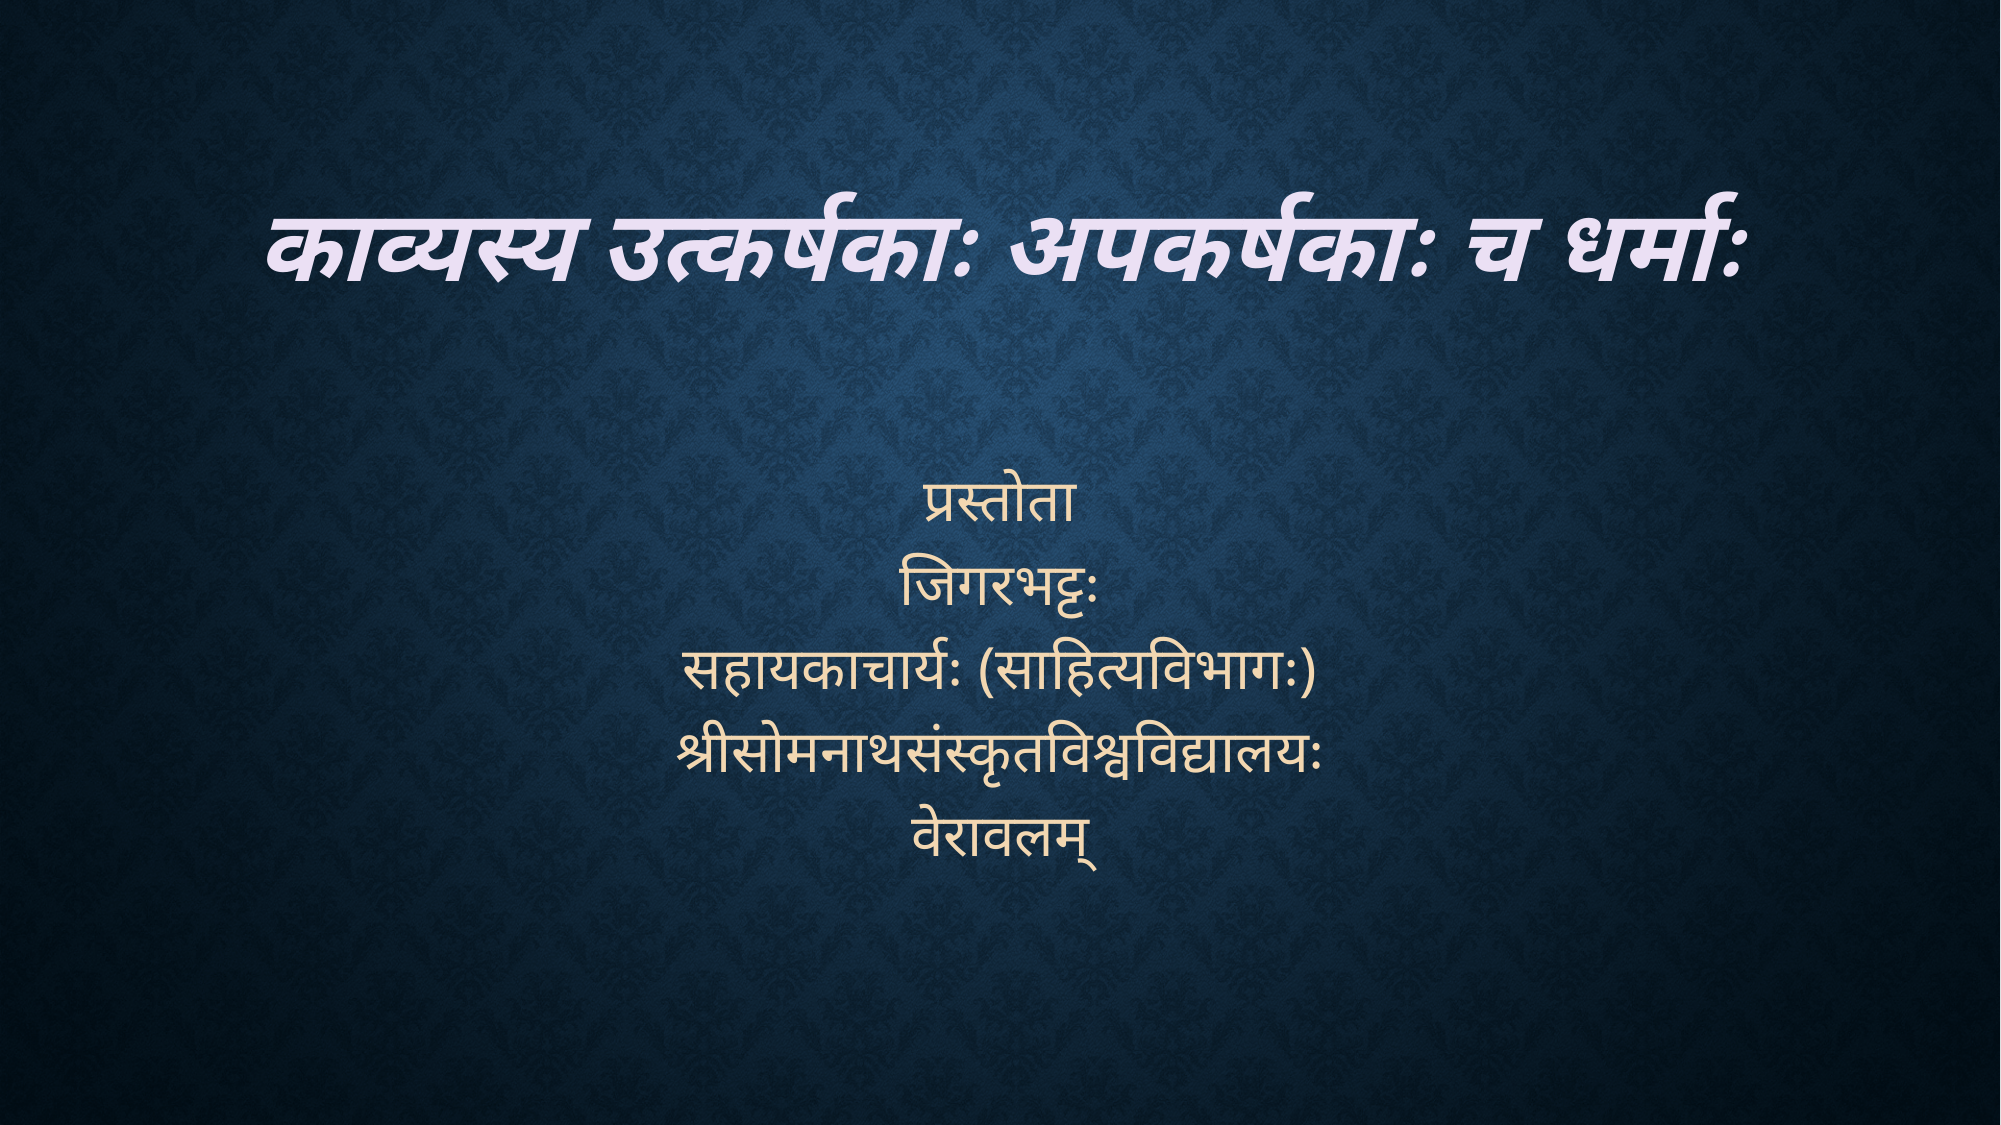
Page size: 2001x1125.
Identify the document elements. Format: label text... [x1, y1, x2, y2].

subtitle प्रस्तोता जिगरभट्टः सहायकाचार्यः (साहित्यविभागः) श्रीसोमनाथसंस्कृतविश्वविद्यालयः वेरावलम् [527, 441, 1473, 918]
title काव्यस्य उत्कर्षकाः अपकर्षकाः च धर्माः [61, 141, 1939, 311]
